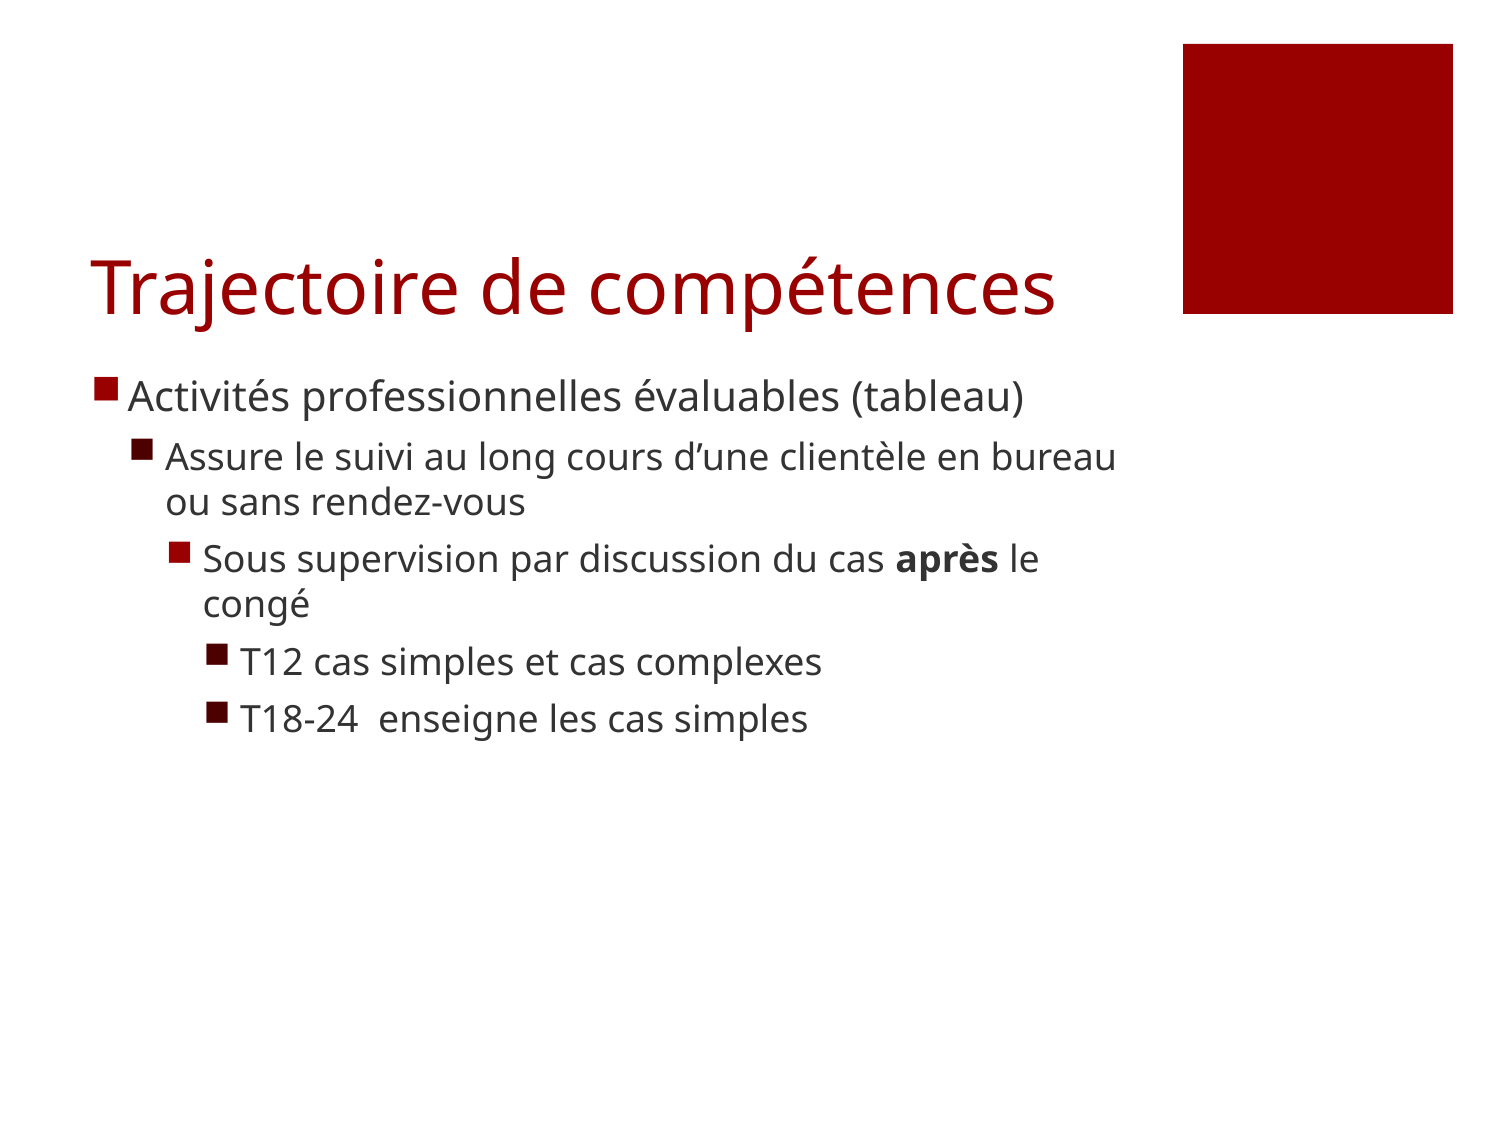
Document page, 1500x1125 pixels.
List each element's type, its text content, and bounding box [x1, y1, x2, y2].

title Trajectoire de compétences [75, 149, 1143, 338]
list Activités professionnelles évaluables (tableau) Assure le suivi au long cours d’une clientèle en bureau ou sans rendez-vous Sous supervision par discussion du cas après le congé T12 cas simples et cas complexes T18-24 enseigne les cas simples [75, 362, 1143, 1005]
